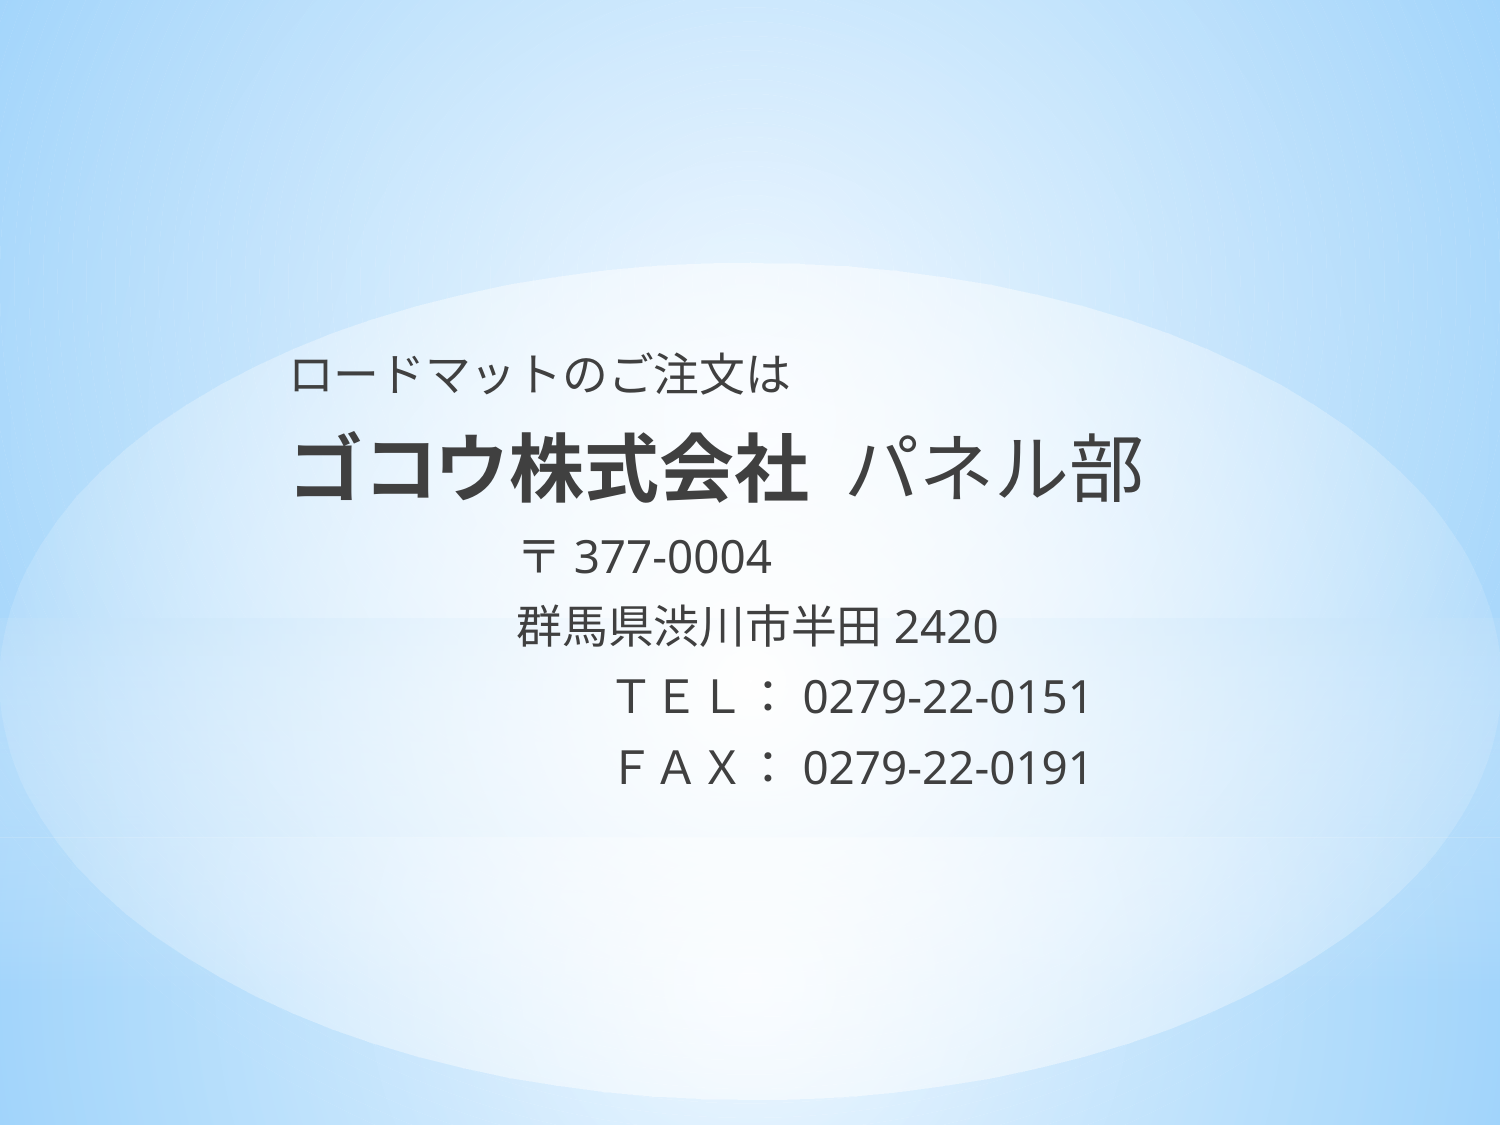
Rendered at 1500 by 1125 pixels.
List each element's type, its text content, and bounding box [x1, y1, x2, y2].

list ロードマットのご注文は ゴコウ株式会社 パネル部 〒377-0004 群馬県渋川市半田2420 ＴＥＬ：0279-22-0151 ＦＡＸ：0279-22-0191 [265, 338, 1316, 909]
